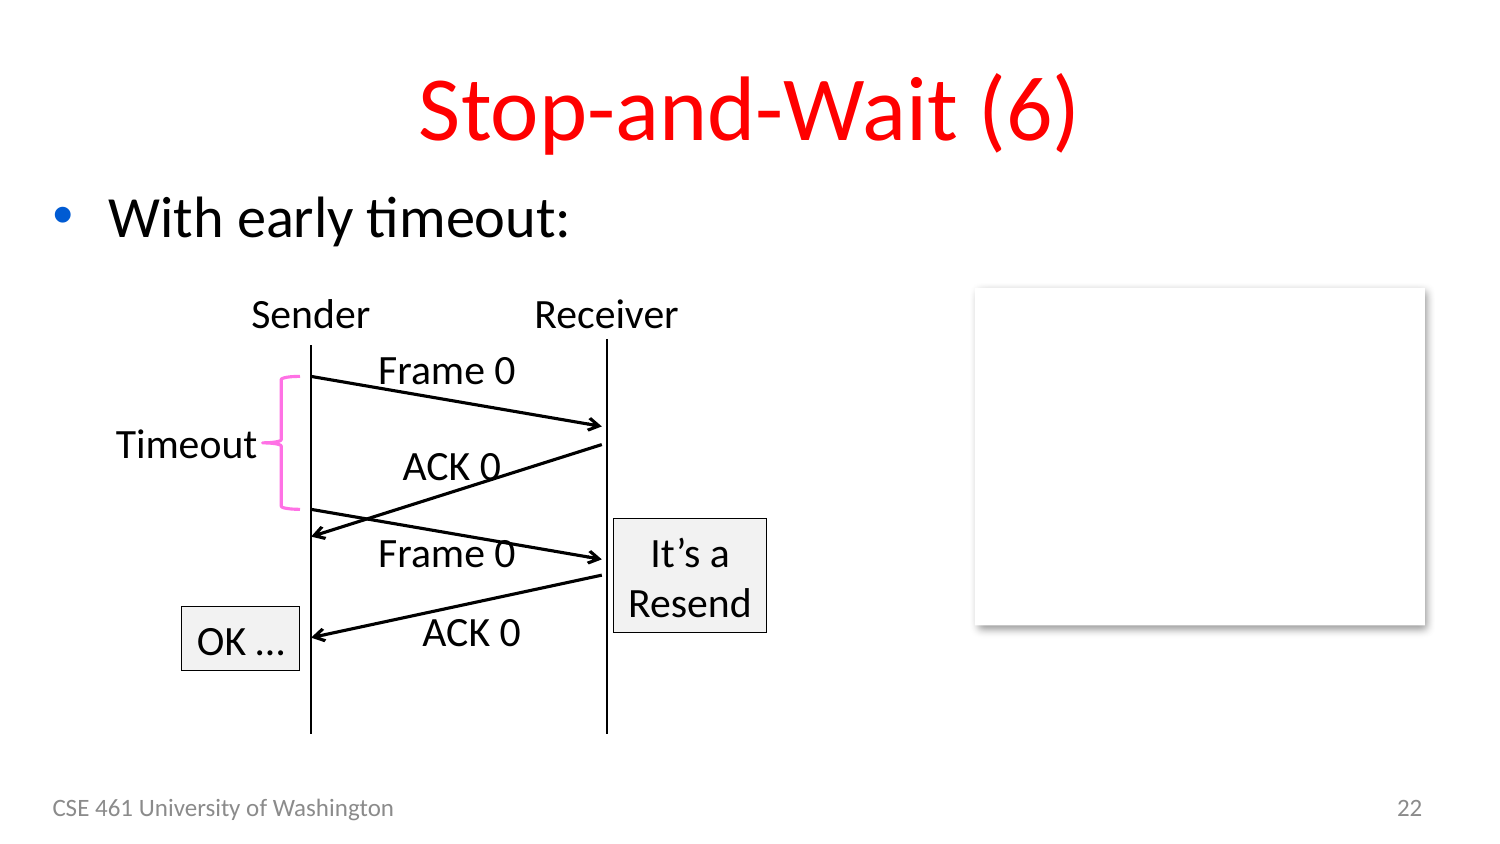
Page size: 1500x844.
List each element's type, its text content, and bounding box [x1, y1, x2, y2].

text_box It’s a Resend [700, 518, 767, 633]
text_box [99, 279, 696, 735]
slide_number 22 [1087, 784, 1438, 830]
title Stop-and-Wait (6) [37, 33, 1463, 175]
footer CSE 461 University of Washington [37, 784, 513, 830]
list With early timeout: [37, 171, 975, 760]
